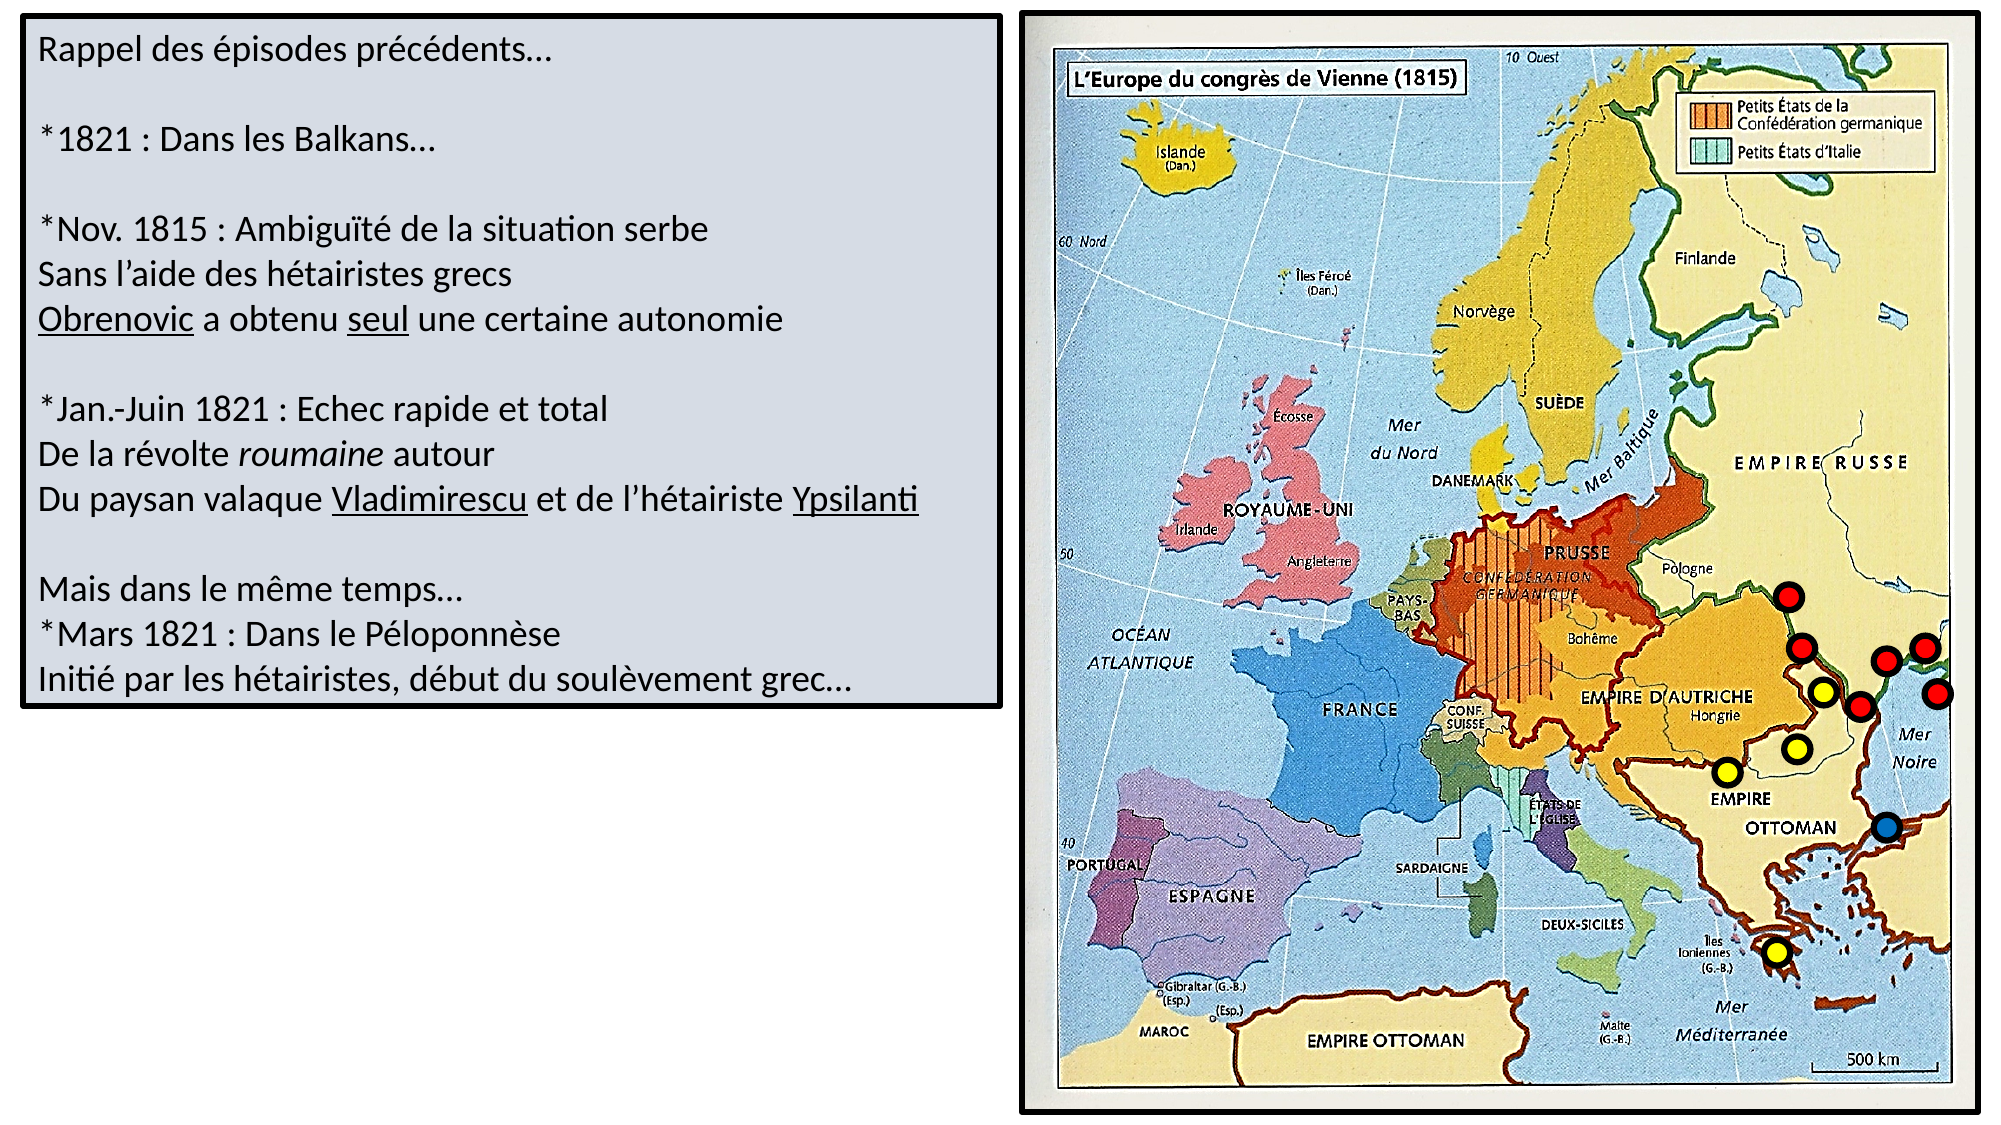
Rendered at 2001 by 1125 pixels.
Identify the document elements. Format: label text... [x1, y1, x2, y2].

picture [1024, 16, 1975, 1109]
text_box Rappel des épisodes précédents… *1821 : Dans les Balkans… *Nov. 1815 : Ambiguïté de la situation serbe Sans l’aide des hétairistes grecs Obrenovic a obtenu seul une certaine autonomie *Jan.-Juin 1821 : Echec rapide et total De la révolte roumaine autour Du paysan valaque Vladimirescu et de l’hétairiste Ypsilanti Mais dans le même temps… *Mars 1821 : Dans le Péloponnèse Initié par les hétairistes, début du soulèvement grec… [23, 16, 1000, 706]
